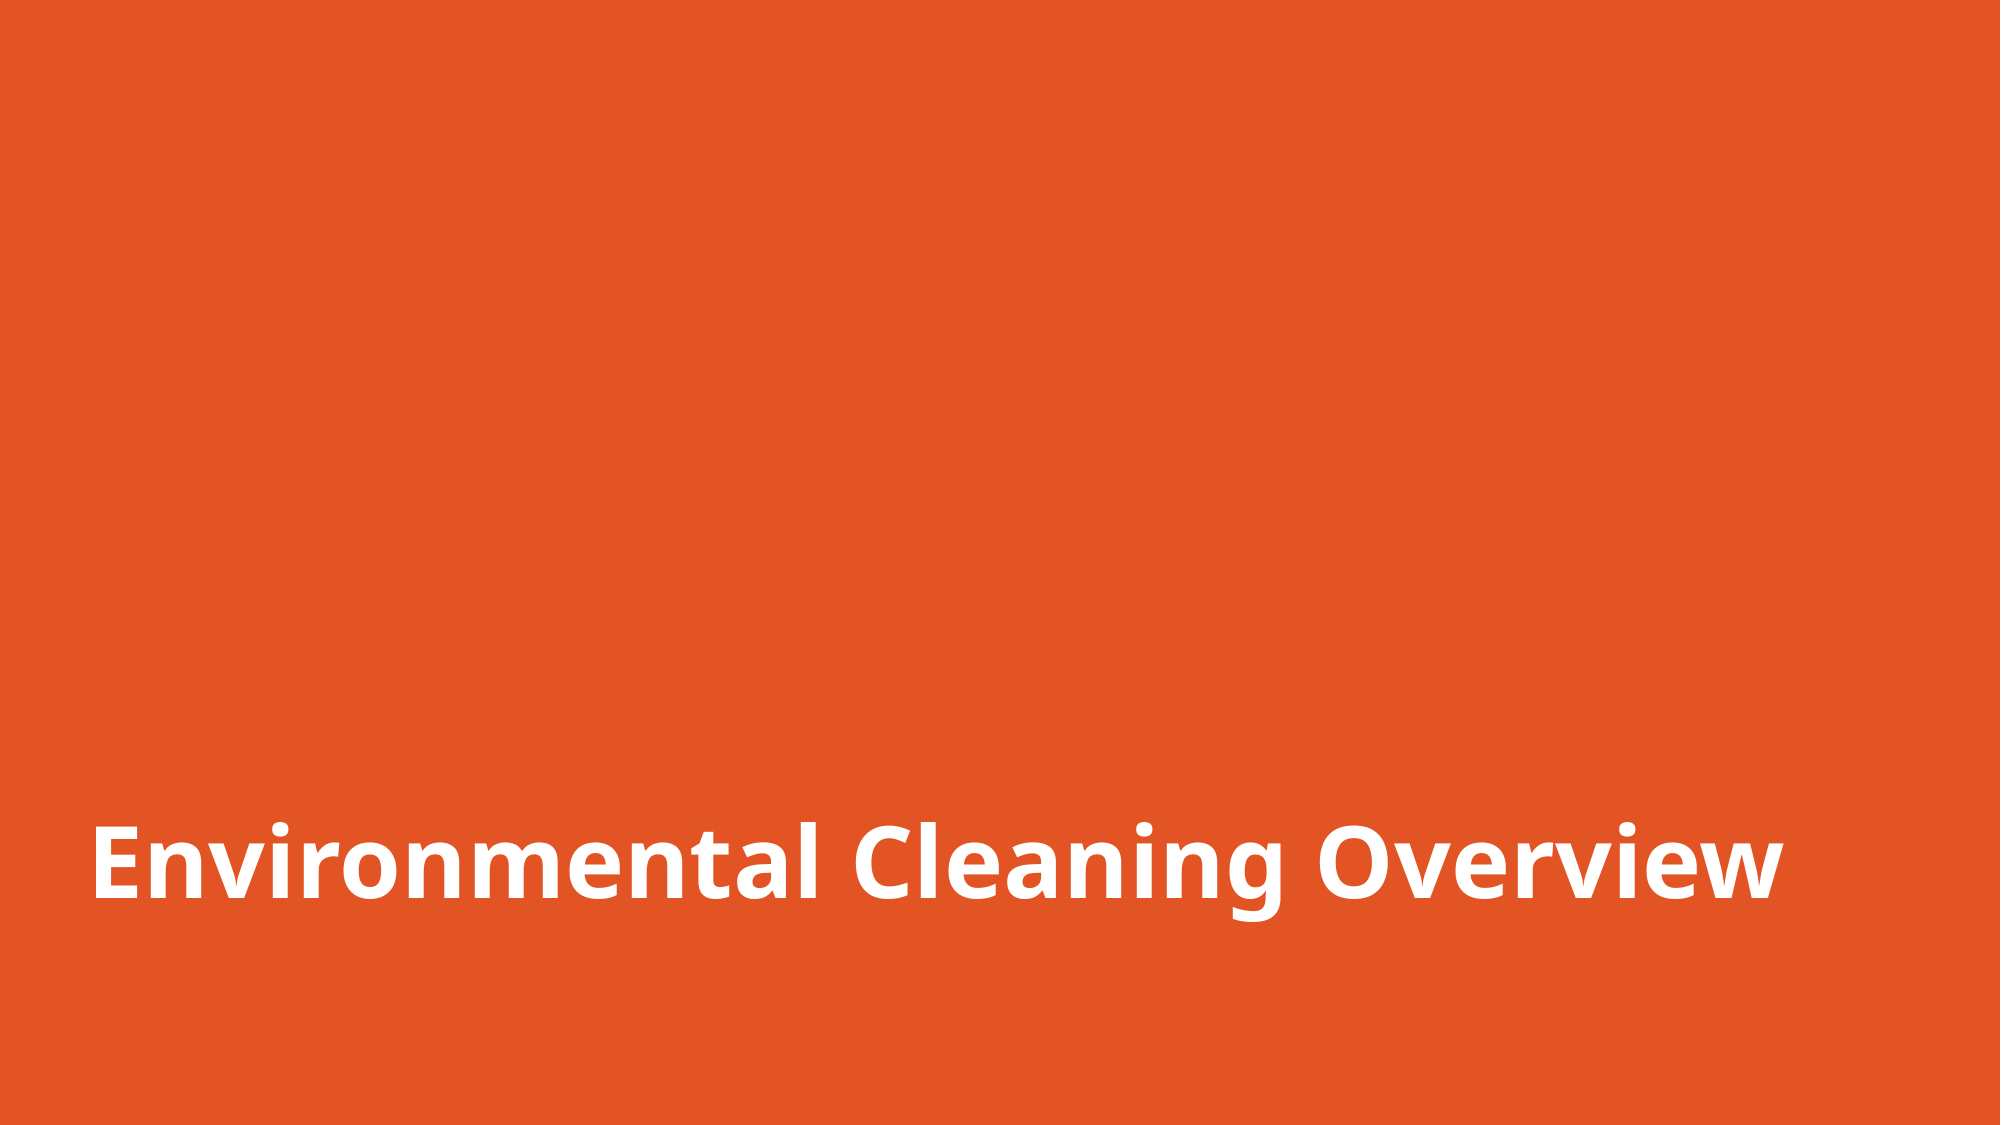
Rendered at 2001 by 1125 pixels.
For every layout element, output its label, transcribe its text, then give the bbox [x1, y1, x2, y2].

title Environmental Cleaning Overview [71, 780, 1887, 926]
